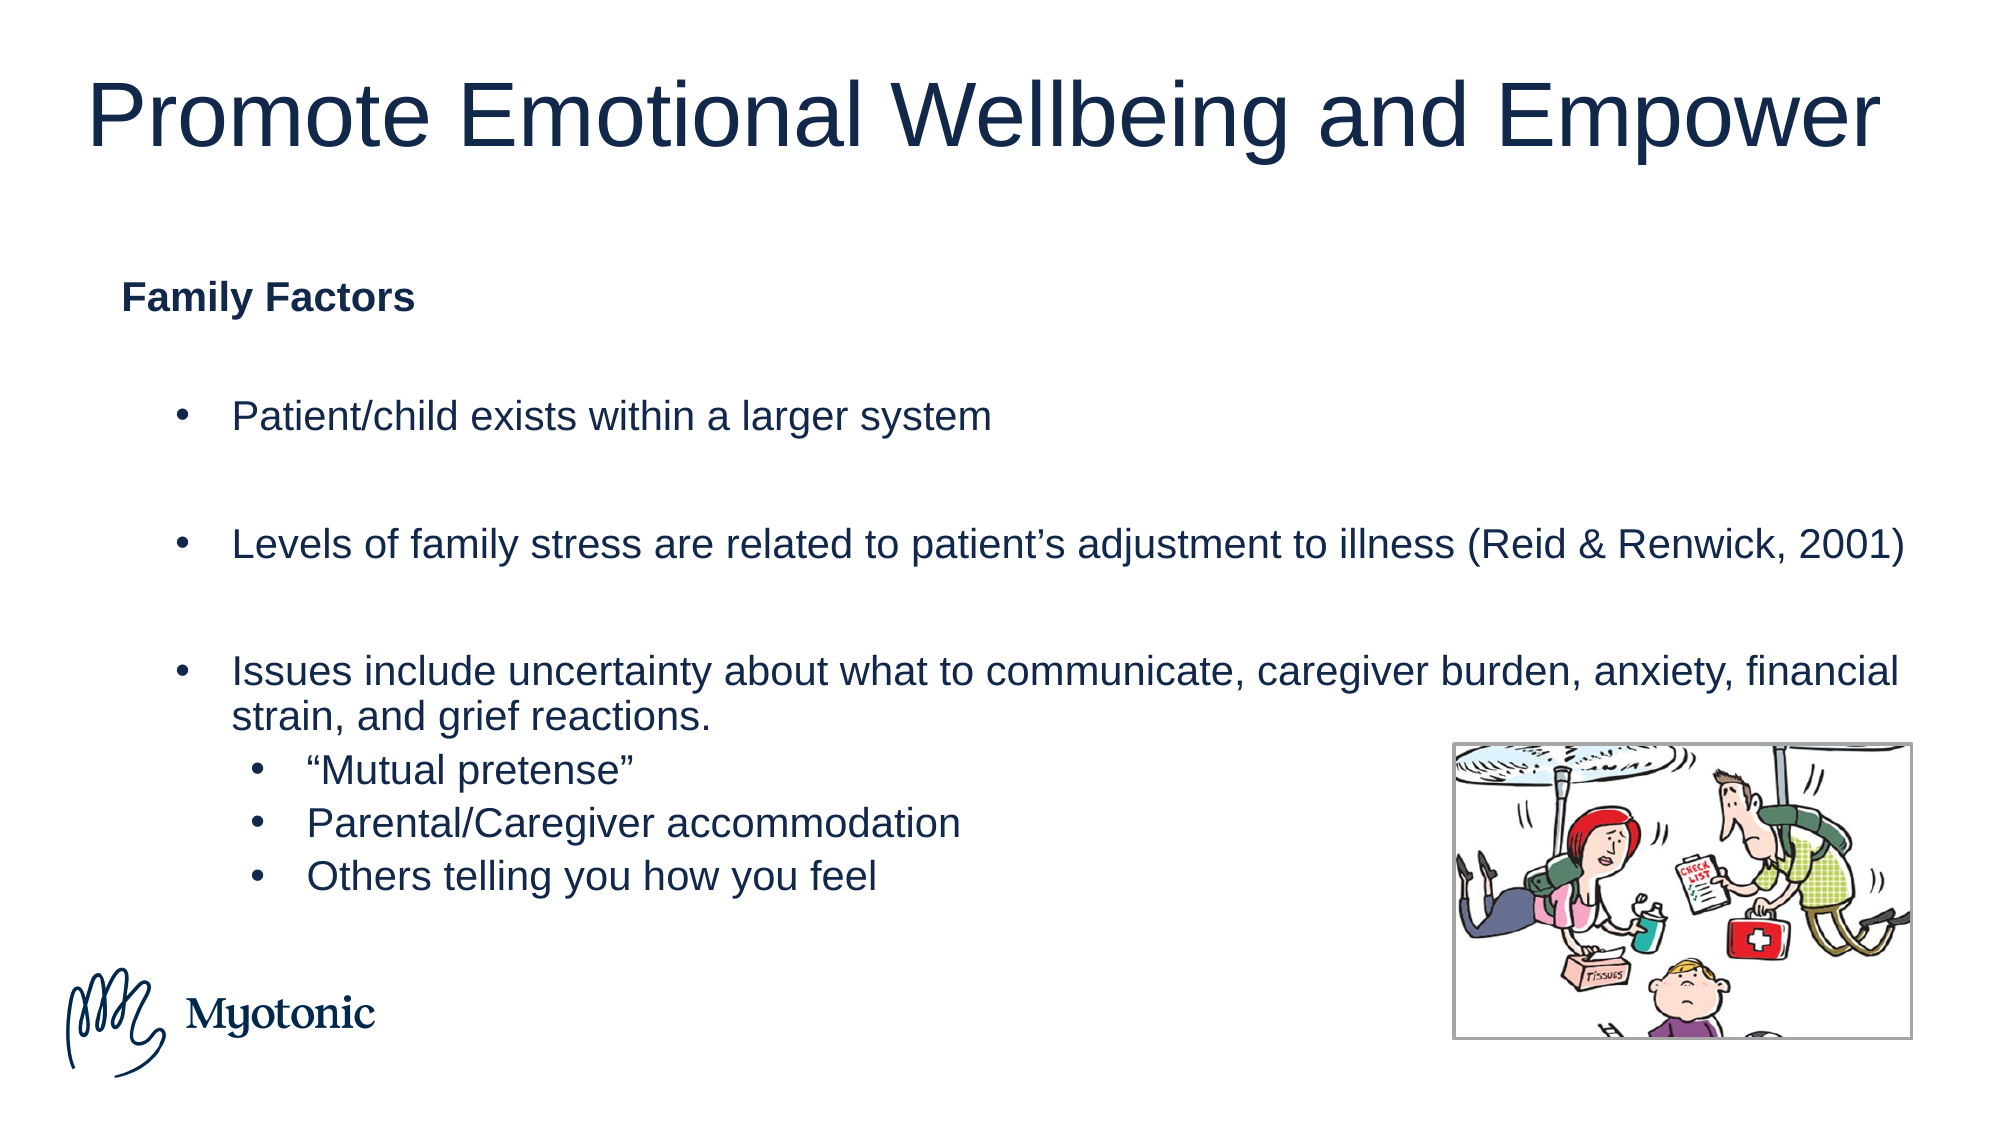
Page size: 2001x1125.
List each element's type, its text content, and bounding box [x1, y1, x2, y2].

title Promote Emotional Wellbeing and Empower [71, 8, 1913, 226]
list Family Factors Patient/child exists within a larger system Levels of family stress are related to patient’s adjustment to illness (Reid & Renwick, 2001) Issues include uncertainty about what to communicate, caregiver burden, anxiety, financial strain, and grief reactions. “Mutual pretense” Parental/Caregiver accommodation Others telling you how you feel [106, 196, 1929, 1008]
picture [1452, 742, 1913, 1040]
